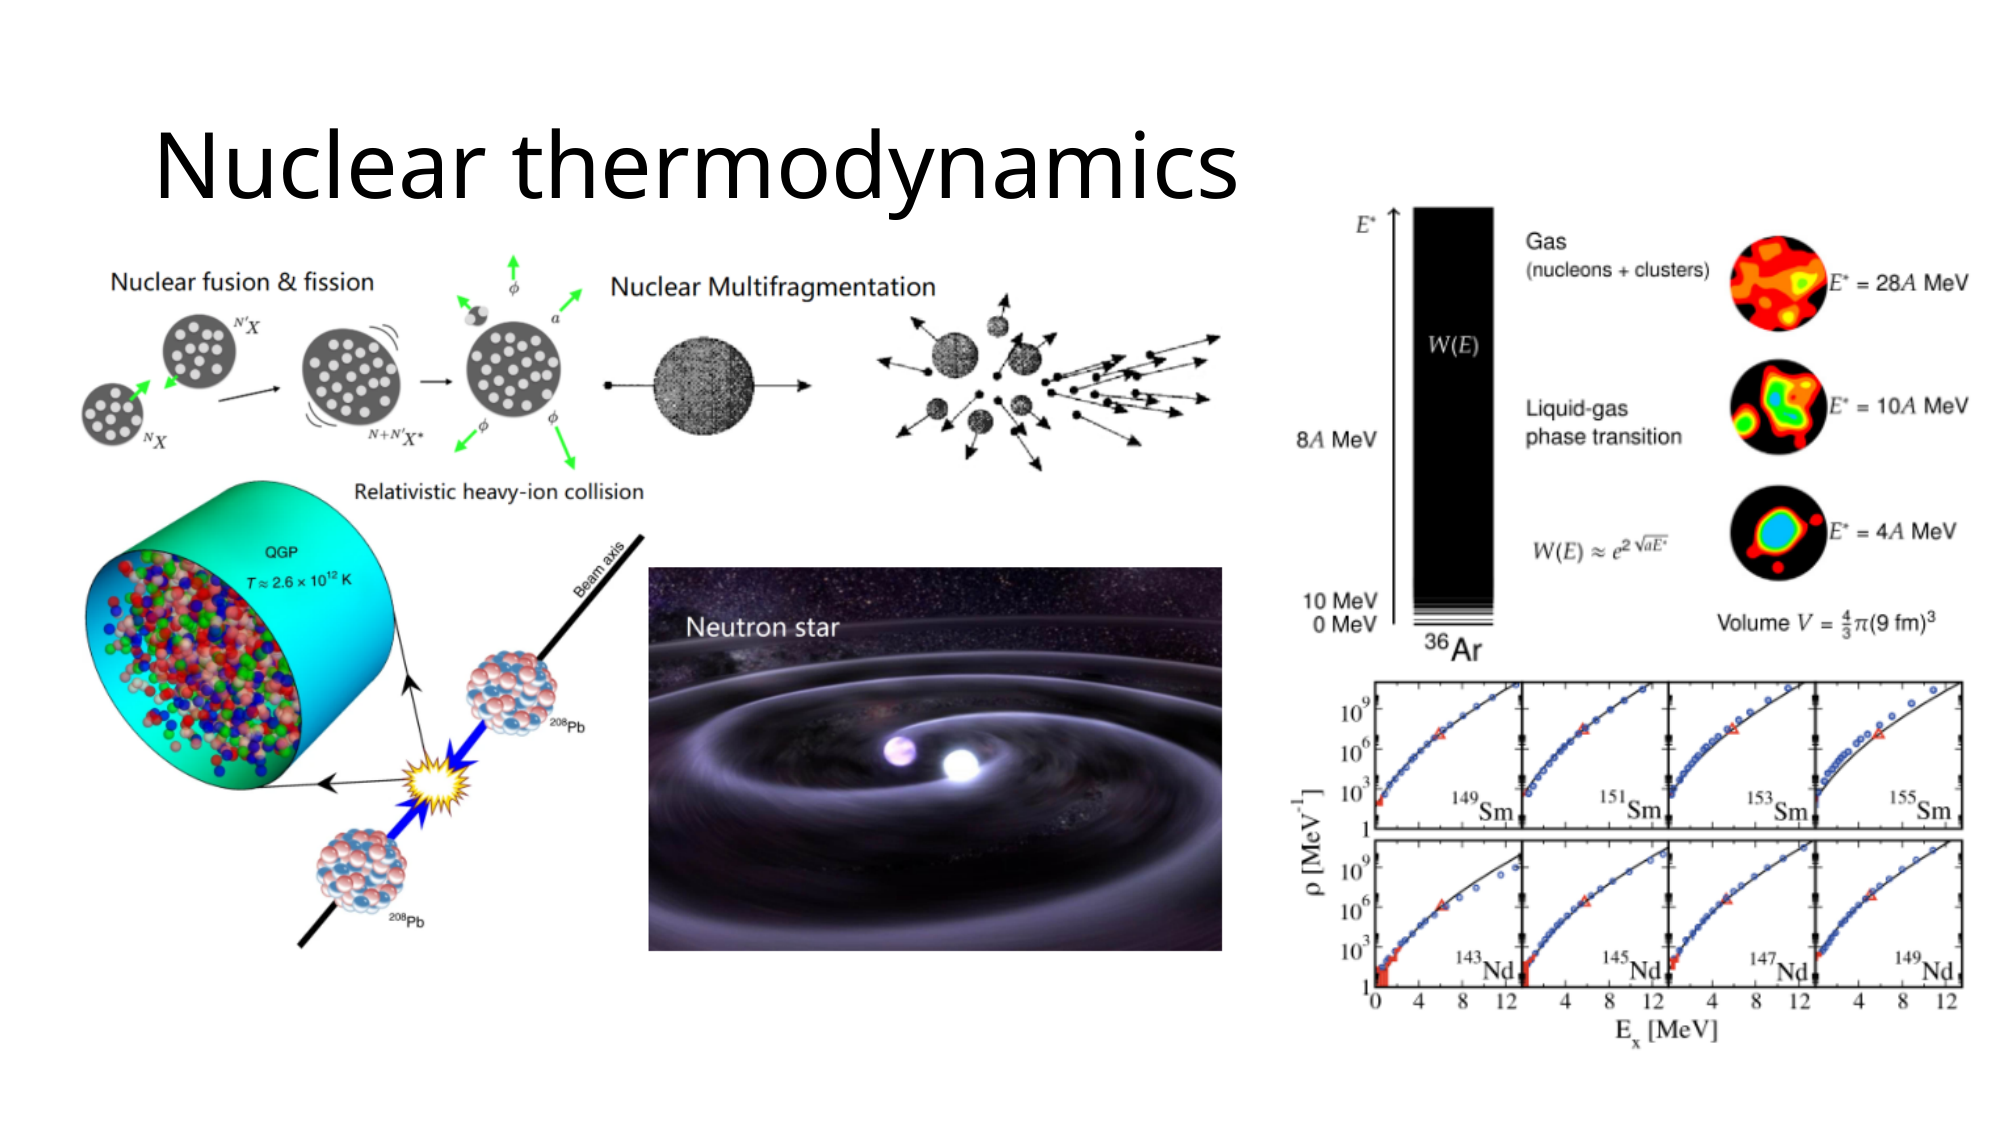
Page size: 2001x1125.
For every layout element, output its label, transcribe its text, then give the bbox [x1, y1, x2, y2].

picture [1280, 182, 1980, 1057]
title Nuclear thermodynamics [137, 59, 1863, 278]
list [48, 248, 1234, 963]
